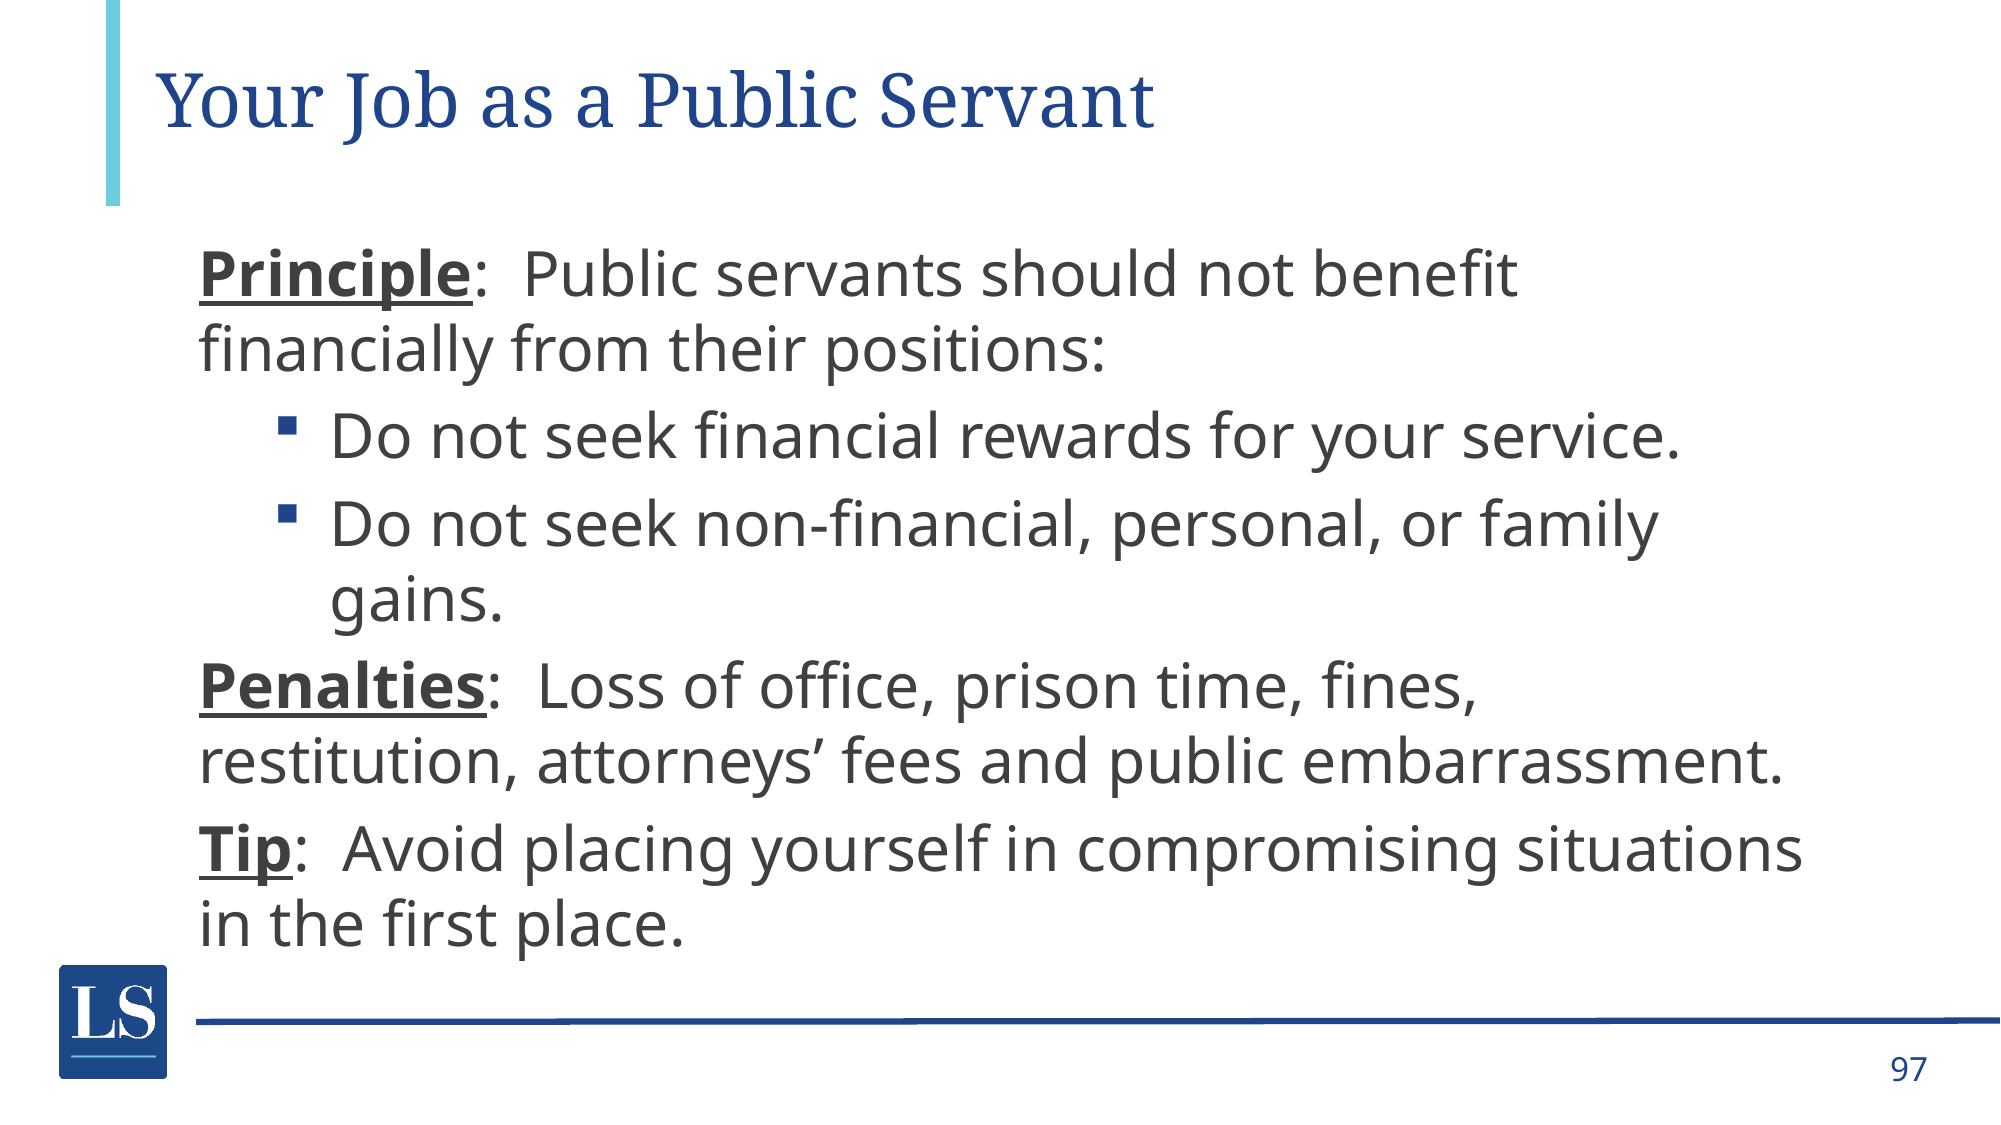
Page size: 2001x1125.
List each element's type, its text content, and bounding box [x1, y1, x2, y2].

list Principle: Public servants should not benefit financially from their positions: Do not seek financial rewards for your service. Do not seek non-financial, personal, or family gains. Penalties: Loss of office, prison time, fines, restitution, attorneys’ fees and public embarrassment. Tip: Avoid placing yourself in compromising situations in the first place. [183, 226, 1829, 977]
picture [59, 965, 167, 1079]
slide_number 97 [1828, 1040, 1943, 1101]
title Your Job as a Public Servant [141, 0, 1863, 206]
